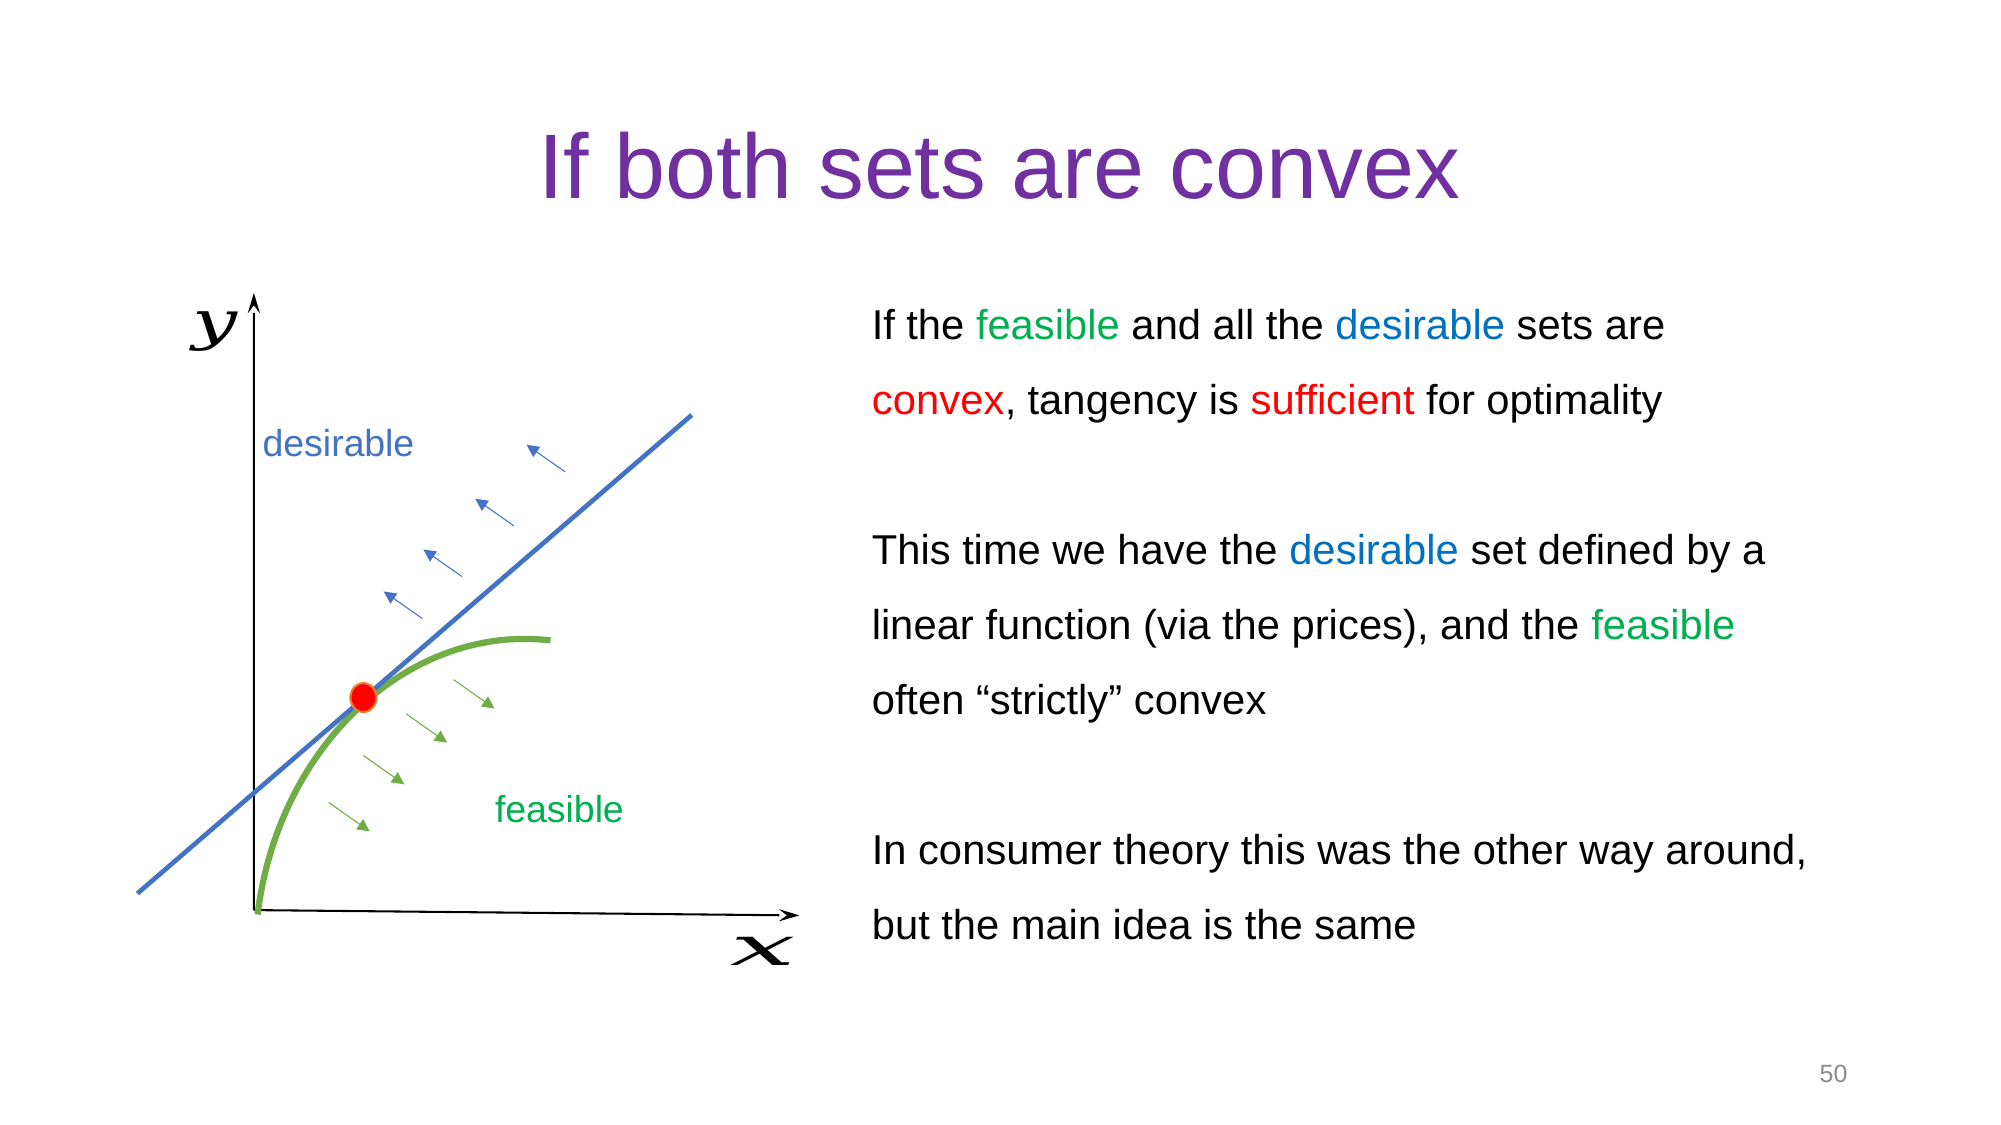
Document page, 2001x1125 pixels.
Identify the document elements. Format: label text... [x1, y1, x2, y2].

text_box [137, 414, 692, 894]
title If both sets are convex [137, 59, 1863, 278]
text_box [778, 909, 800, 922]
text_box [475, 498, 514, 526]
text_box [526, 444, 566, 472]
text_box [423, 549, 462, 577]
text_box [383, 591, 423, 619]
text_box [363, 755, 405, 785]
text_box [247, 292, 261, 314]
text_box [406, 713, 448, 743]
slide_number 50 [1412, 1042, 1863, 1103]
text_box [257, 894, 521, 946]
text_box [453, 679, 495, 709]
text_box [328, 802, 370, 832]
text_box If the feasible and all the desirable sets are convex, tangency is sufficient for optimality This time we have the desirable set defined by a linear function (via the prices), and the feasible often “strictly” convex In consumer theory this was the other way around, but the main idea is the same [857, 266, 1827, 956]
